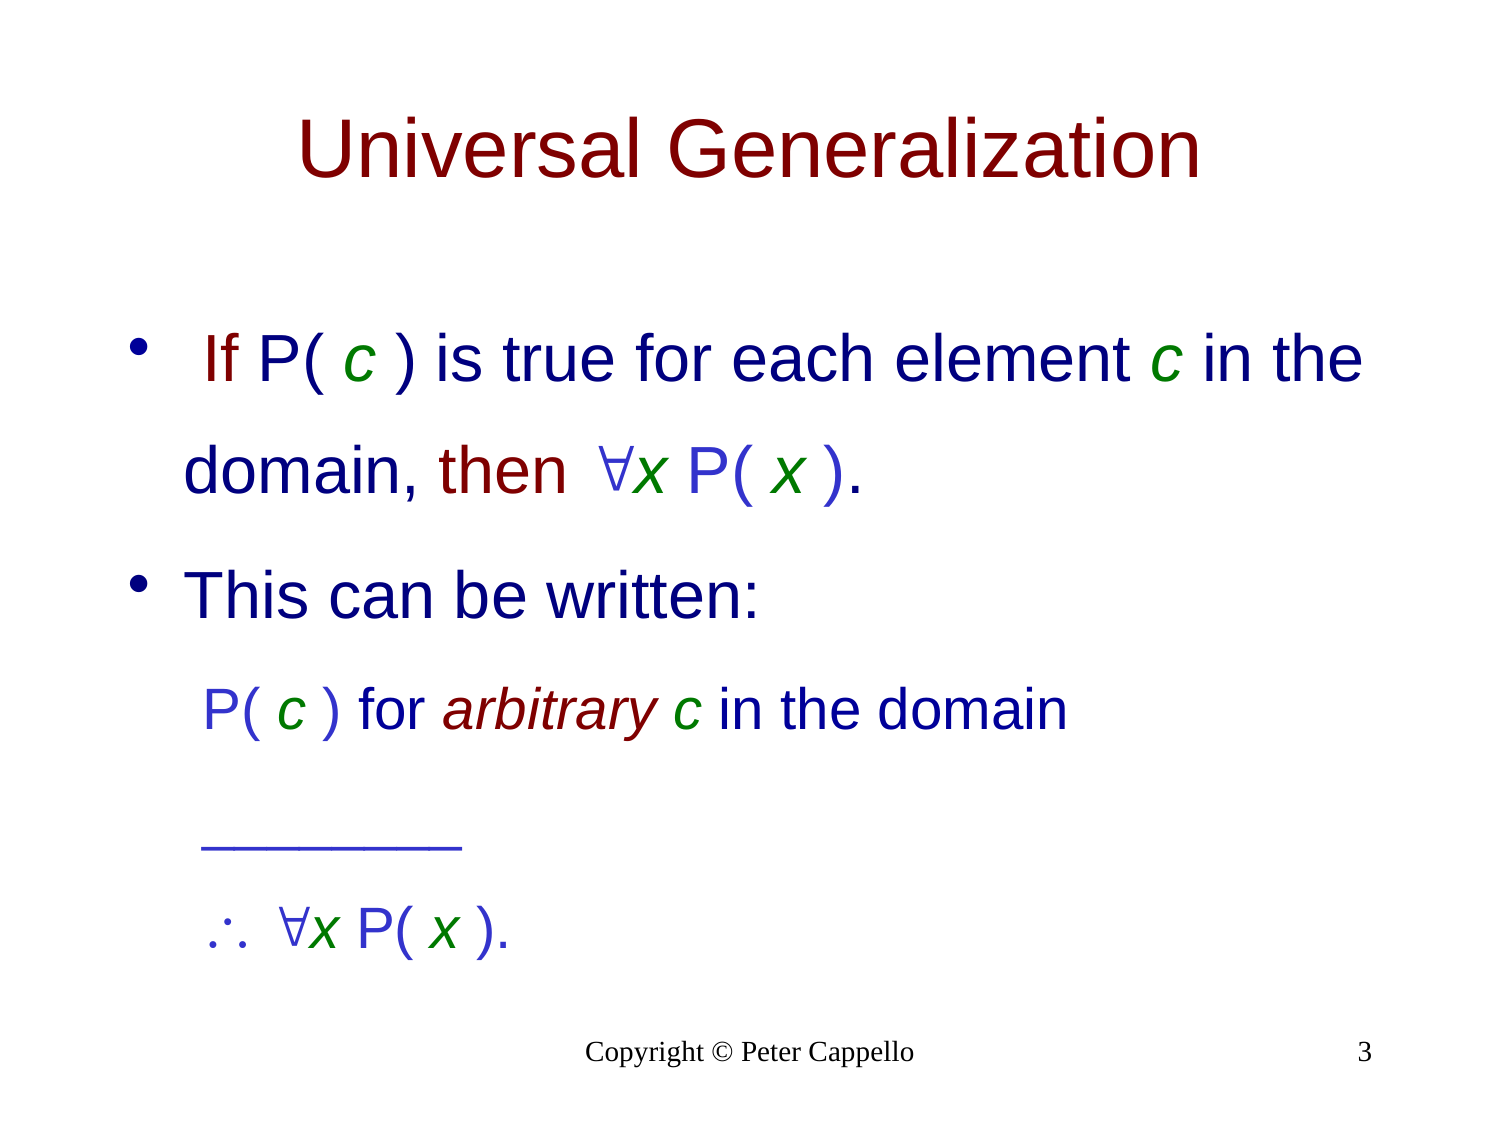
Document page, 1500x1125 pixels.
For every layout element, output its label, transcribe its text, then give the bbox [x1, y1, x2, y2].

footer Copyright © Peter Cappello [512, 1025, 988, 1100]
slide_number 3 [1074, 1025, 1388, 1100]
title Universal Generalization [112, 50, 1388, 238]
list If P( c ) is true for each element c in the domain, then x P( x ). This can be written: P( c ) for arbitrary c in the domain ________  x P( x ). [112, 275, 1388, 1000]
